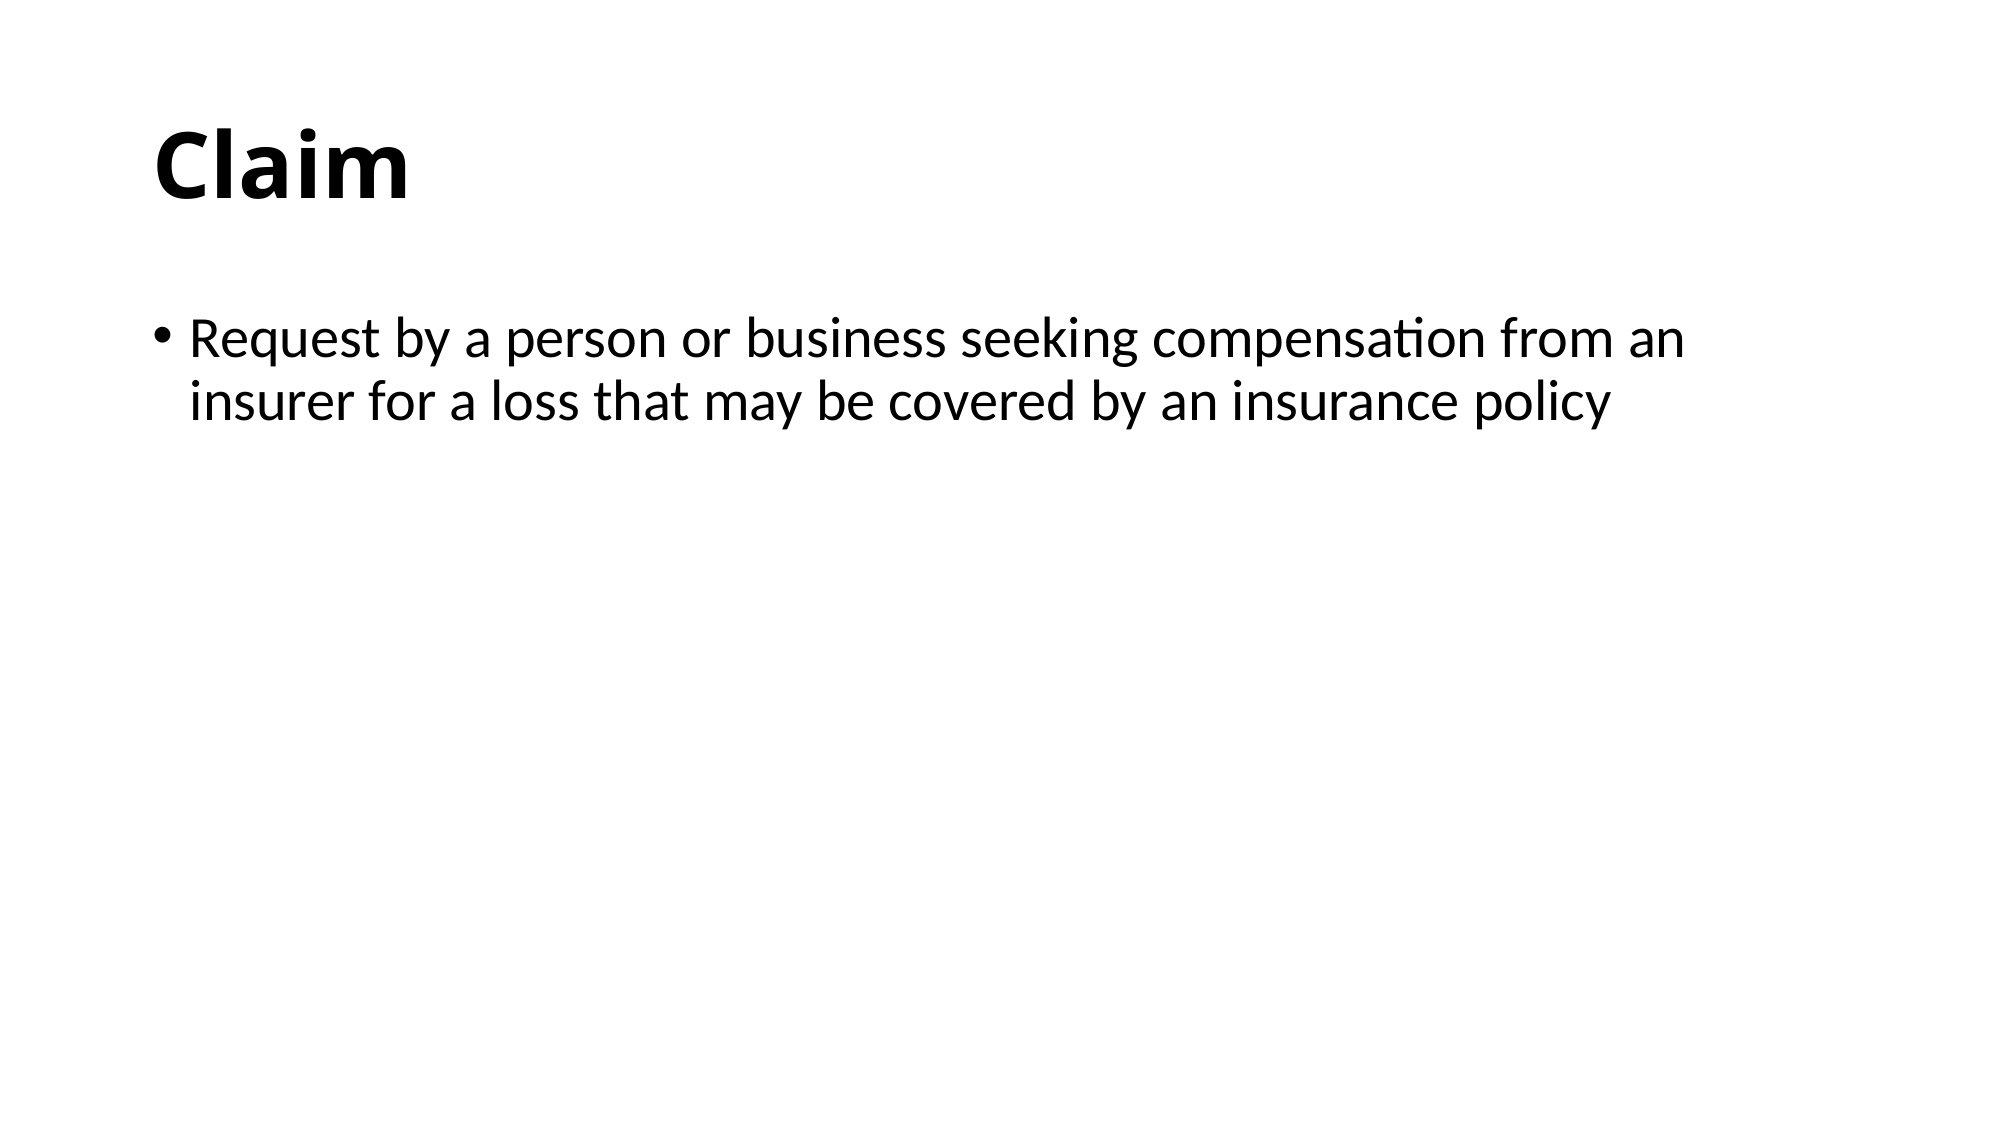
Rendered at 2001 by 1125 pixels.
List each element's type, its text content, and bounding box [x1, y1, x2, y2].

title Claim [137, 59, 1863, 278]
list Request by a person or business seeking compensation from an insurer for a loss that may be covered by an insurance policy [137, 299, 1863, 1014]
